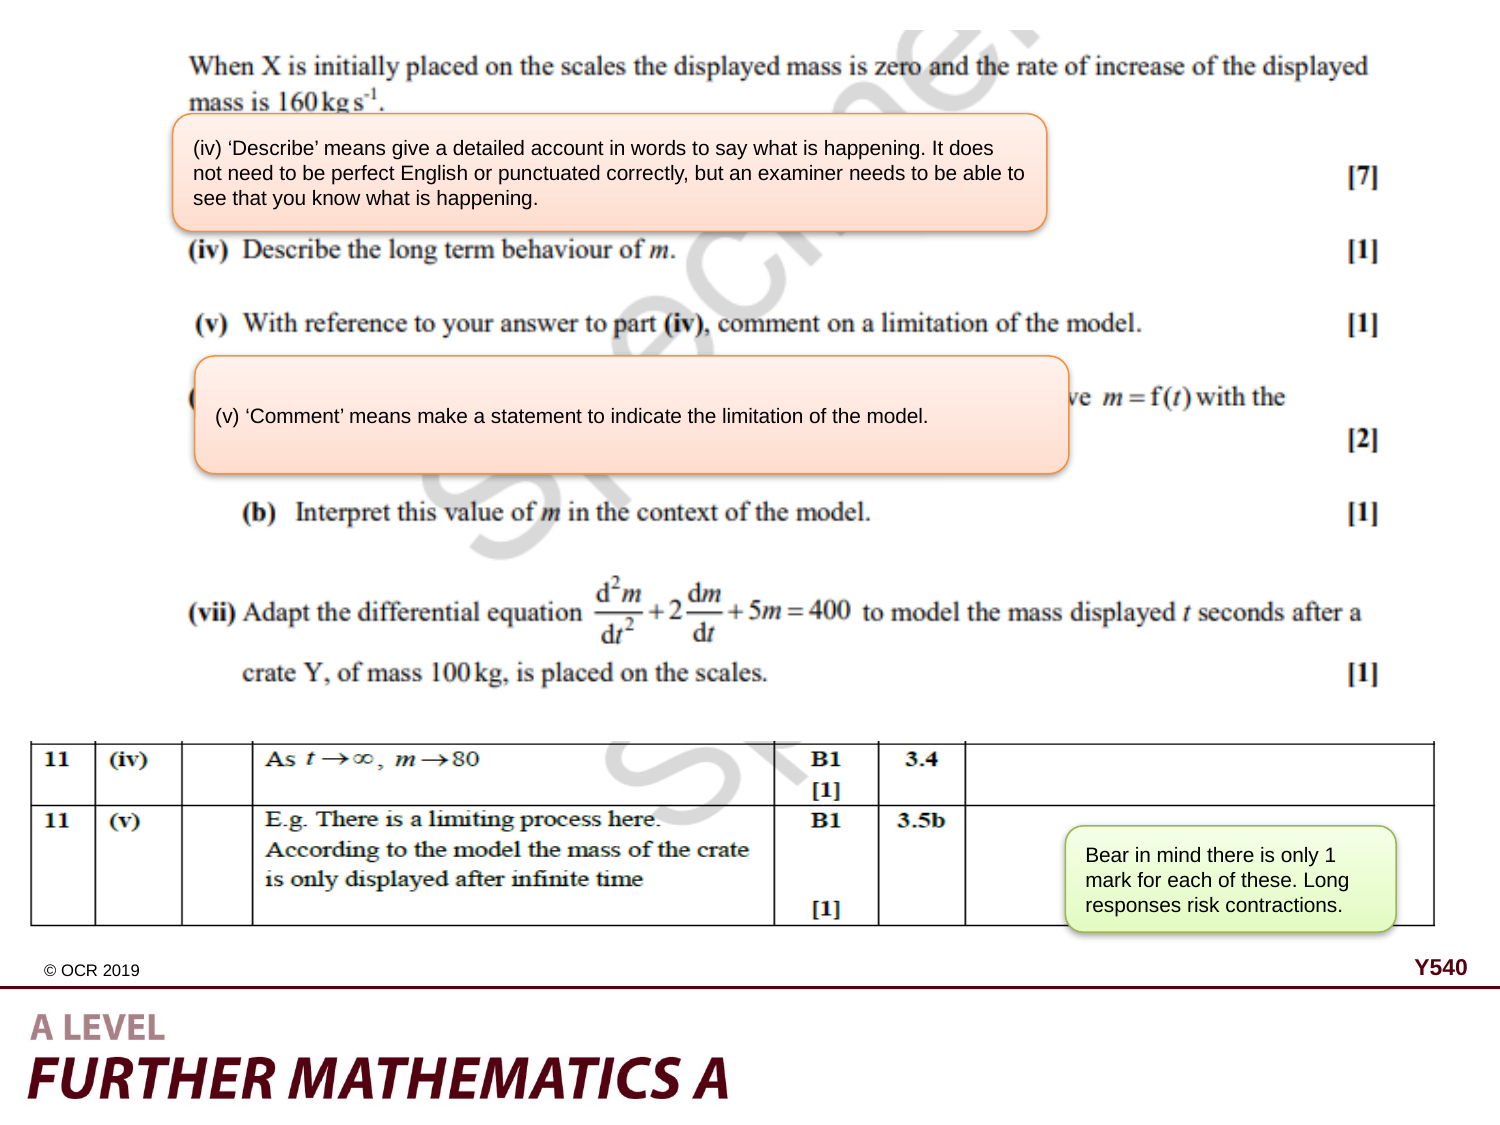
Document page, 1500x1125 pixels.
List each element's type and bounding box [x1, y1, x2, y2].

picture [0, 30, 1483, 717]
picture [0, 986, 1500, 1123]
picture [29, 741, 1436, 929]
